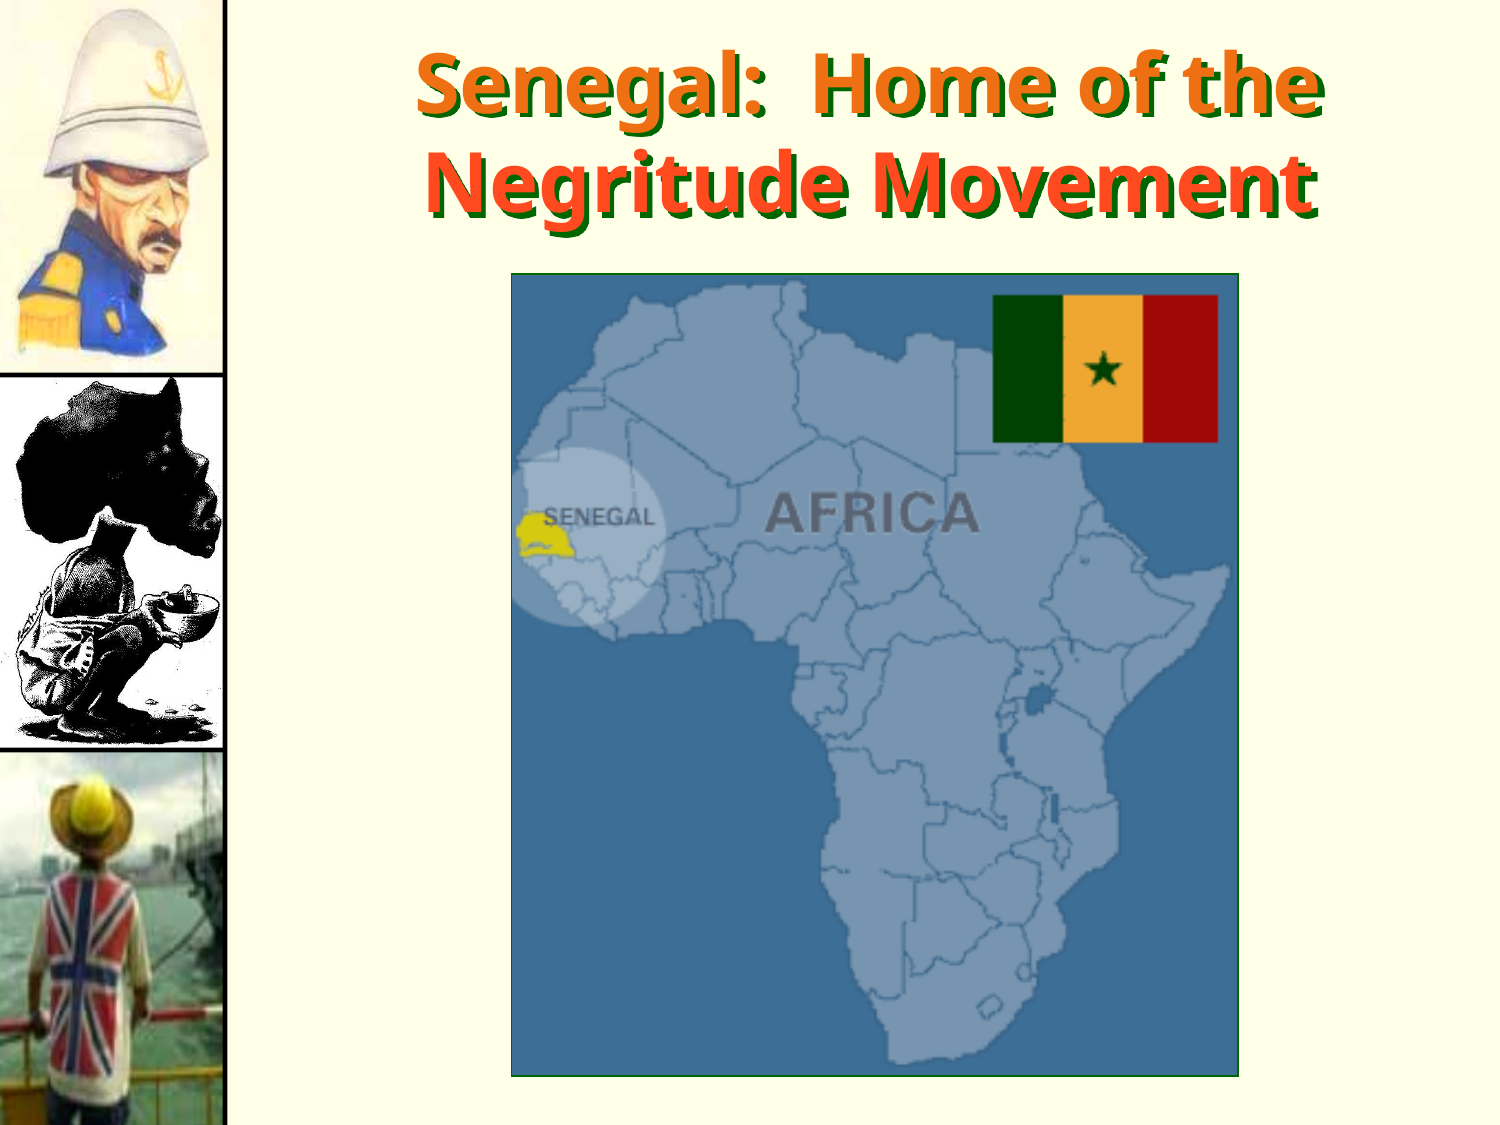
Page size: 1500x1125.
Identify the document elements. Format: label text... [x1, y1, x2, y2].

picture [0, 378, 222, 747]
text_box Senegal: Home of the Negritude Movement [237, 22, 1500, 237]
picture [512, 274, 1238, 1076]
picture [0, 753, 222, 1125]
